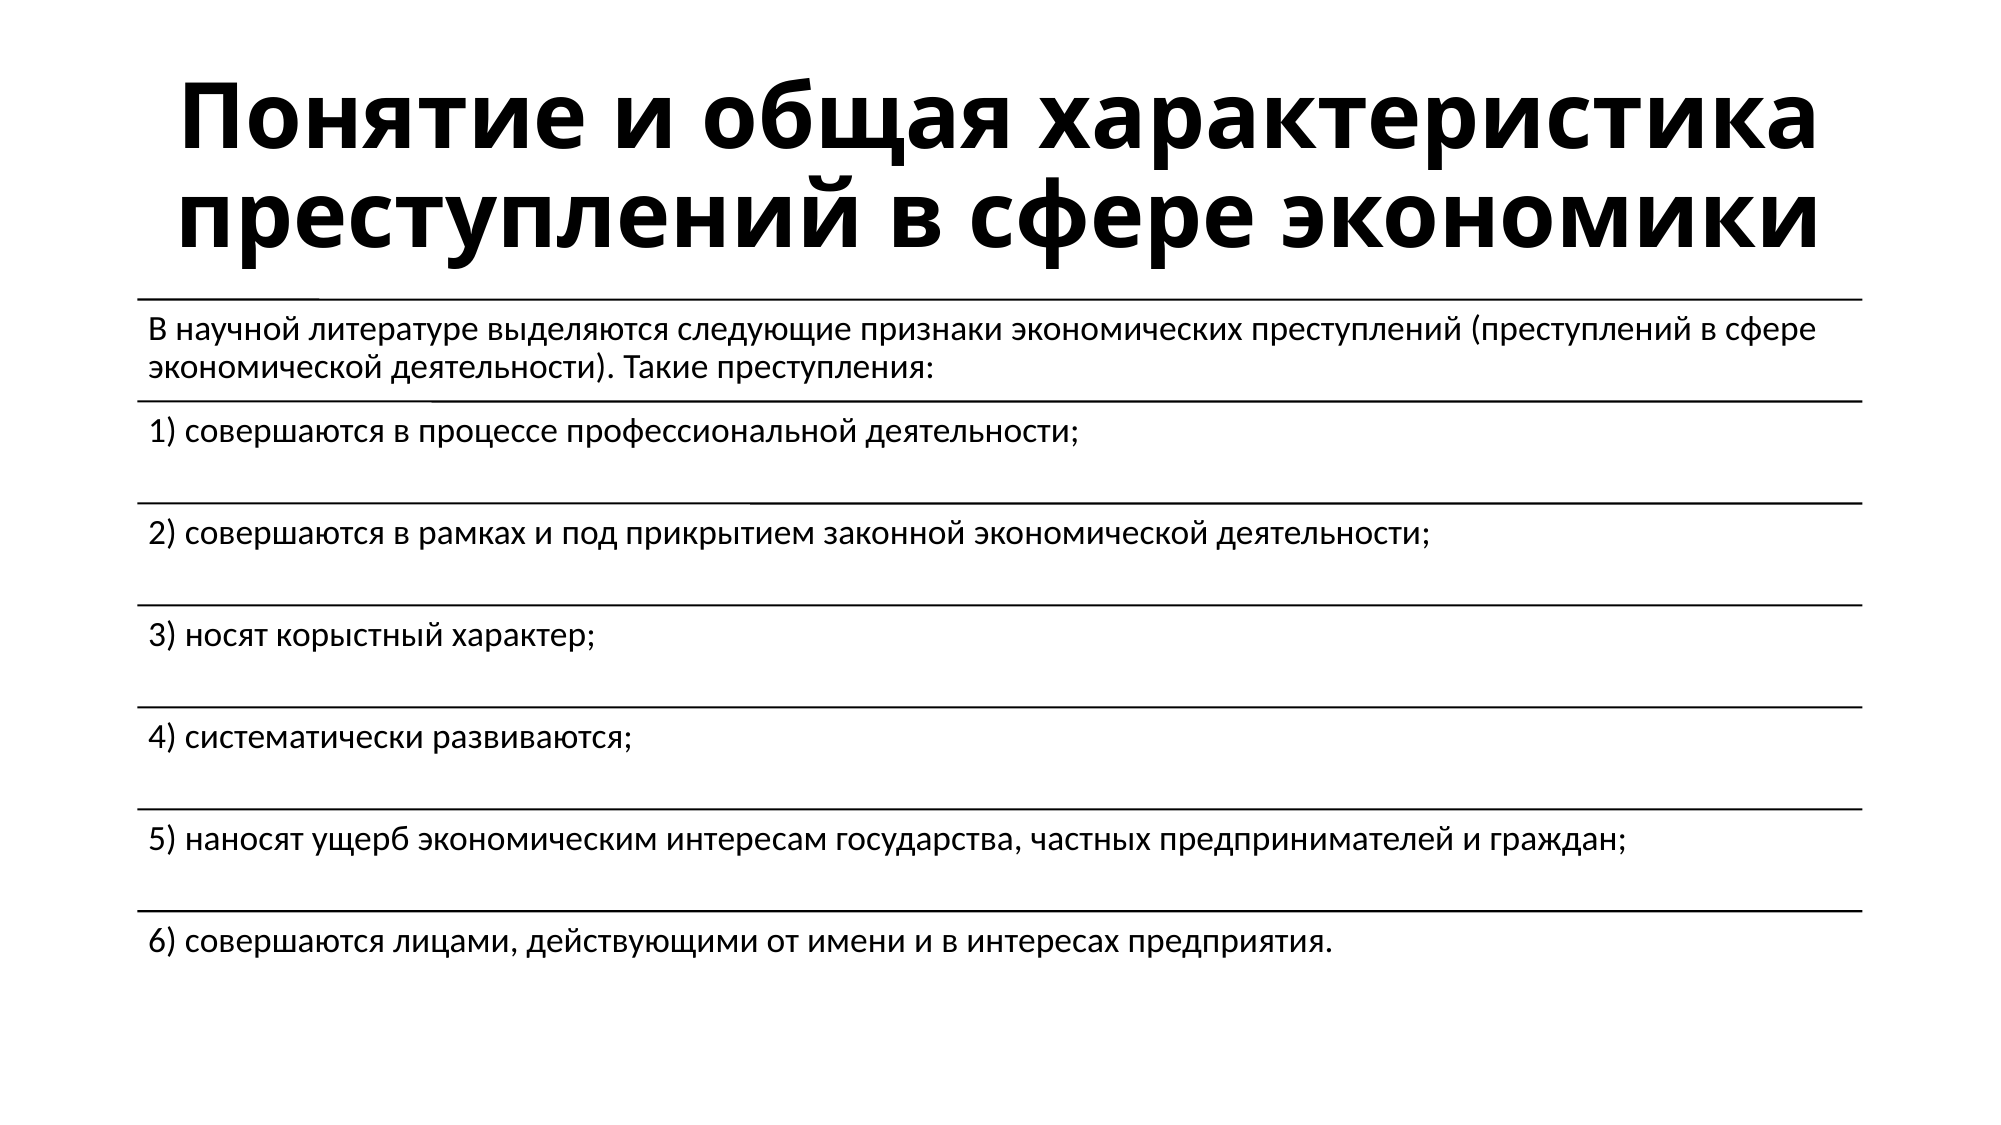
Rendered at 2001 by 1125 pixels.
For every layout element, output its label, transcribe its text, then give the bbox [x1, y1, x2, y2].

title Понятие и общая характеристика преступлений в сфере экономики [137, 59, 1863, 278]
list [137, 299, 1863, 1014]
